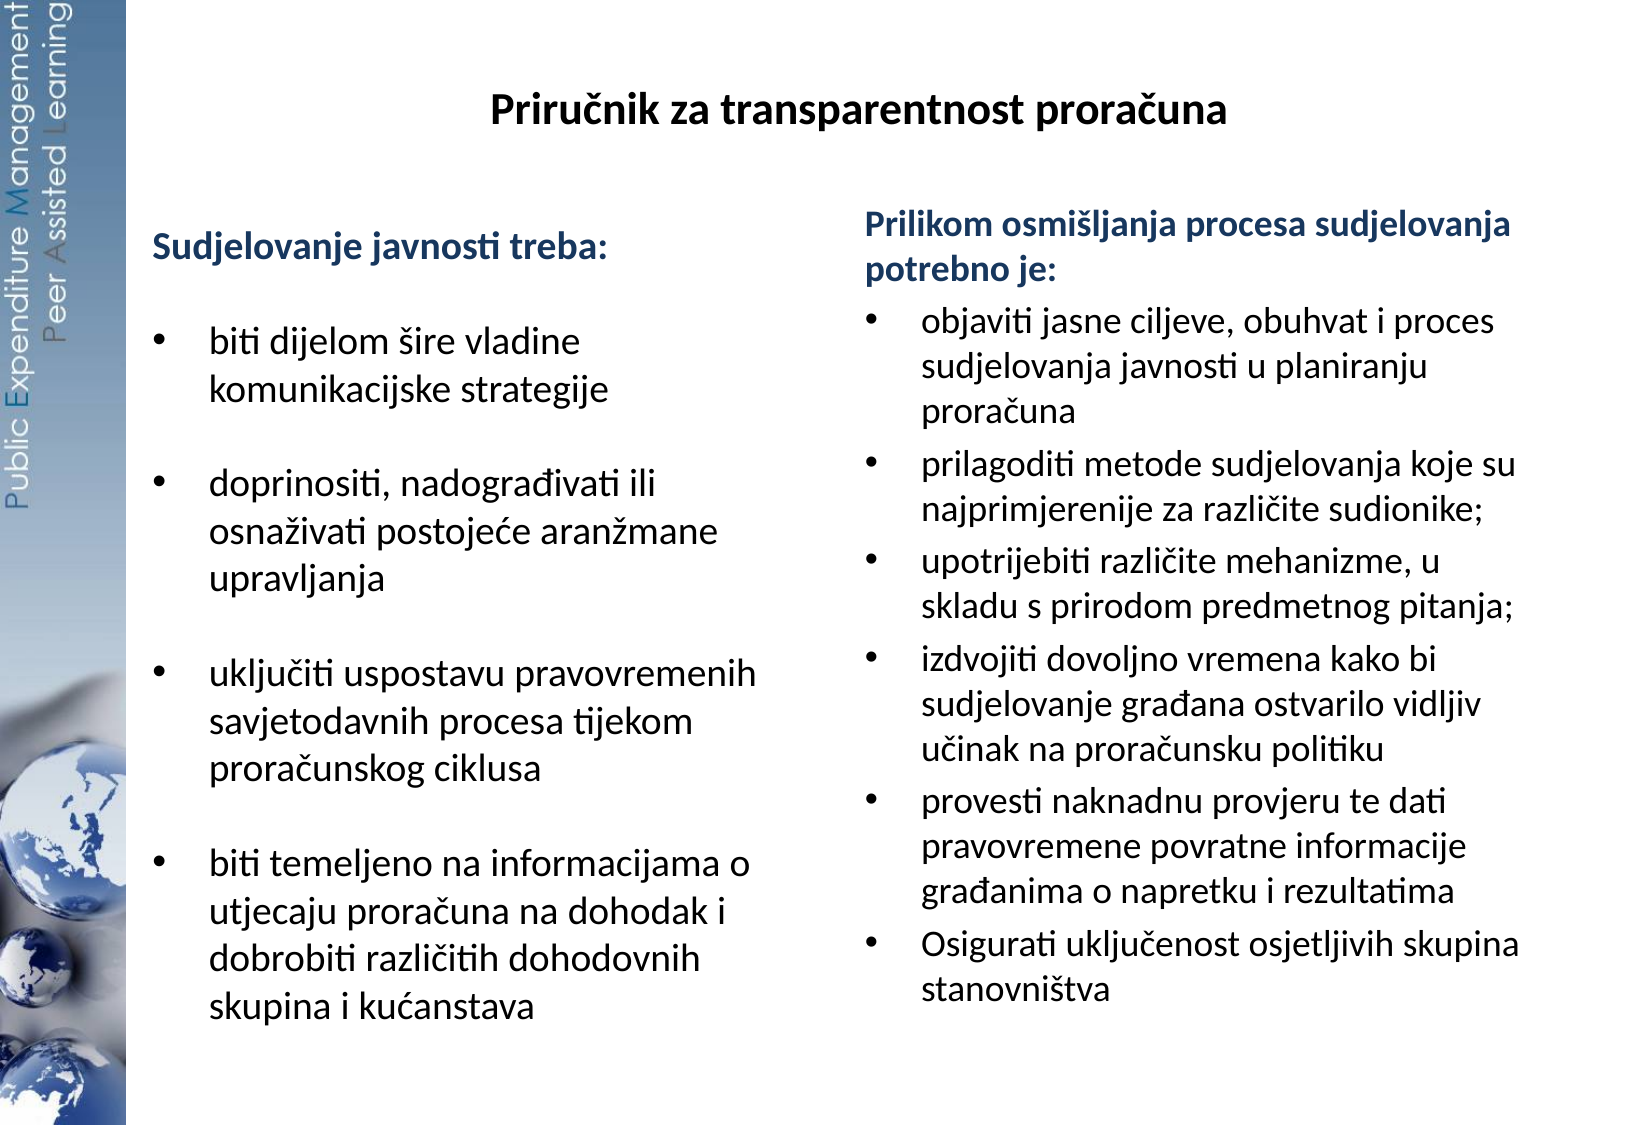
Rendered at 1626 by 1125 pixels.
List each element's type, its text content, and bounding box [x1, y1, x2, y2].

title Priručnik za transparentnost proračuna [224, 74, 1494, 138]
picture [0, 0, 126, 1125]
list Sudjelovanje javnosti treba: biti dijelom šire vladine komunikacijske strategije doprinositi, nadograđivati ili osnaživati postojeće aranžmane upravljanja uključiti uspostavu pravovremenih savjetodavnih procesa tijekom proračunskog ciklusa biti temeljeno na informacijama o utjecaju proračuna na dohodak i dobrobiti različitih dohodovnih skupina i kućanstava [167, 212, 788, 1074]
list Prilikom osmišljanja procesa sudjelovanja potrebno je: objaviti jasne ciljeve, obuhvat i proces sudjelovanja javnosti u planiranju proračuna prilagoditi metode sudjelovanja koje su najprimjerenije za različite sudionike; upotrijebiti različite mehanizme, u skladu s prirodom predmetnog pitanja; izdvojiti dovoljno vremena kako bi sudjelovanje građana ostvarilo vidljiv učinak na proračunsku politiku provesti naknadnu provjeru te dati pravovremene povratne informacije građanima o napretku i rezultatima Osigurati uključenost osjetljivih skupina stanovništva [849, 191, 1551, 1053]
